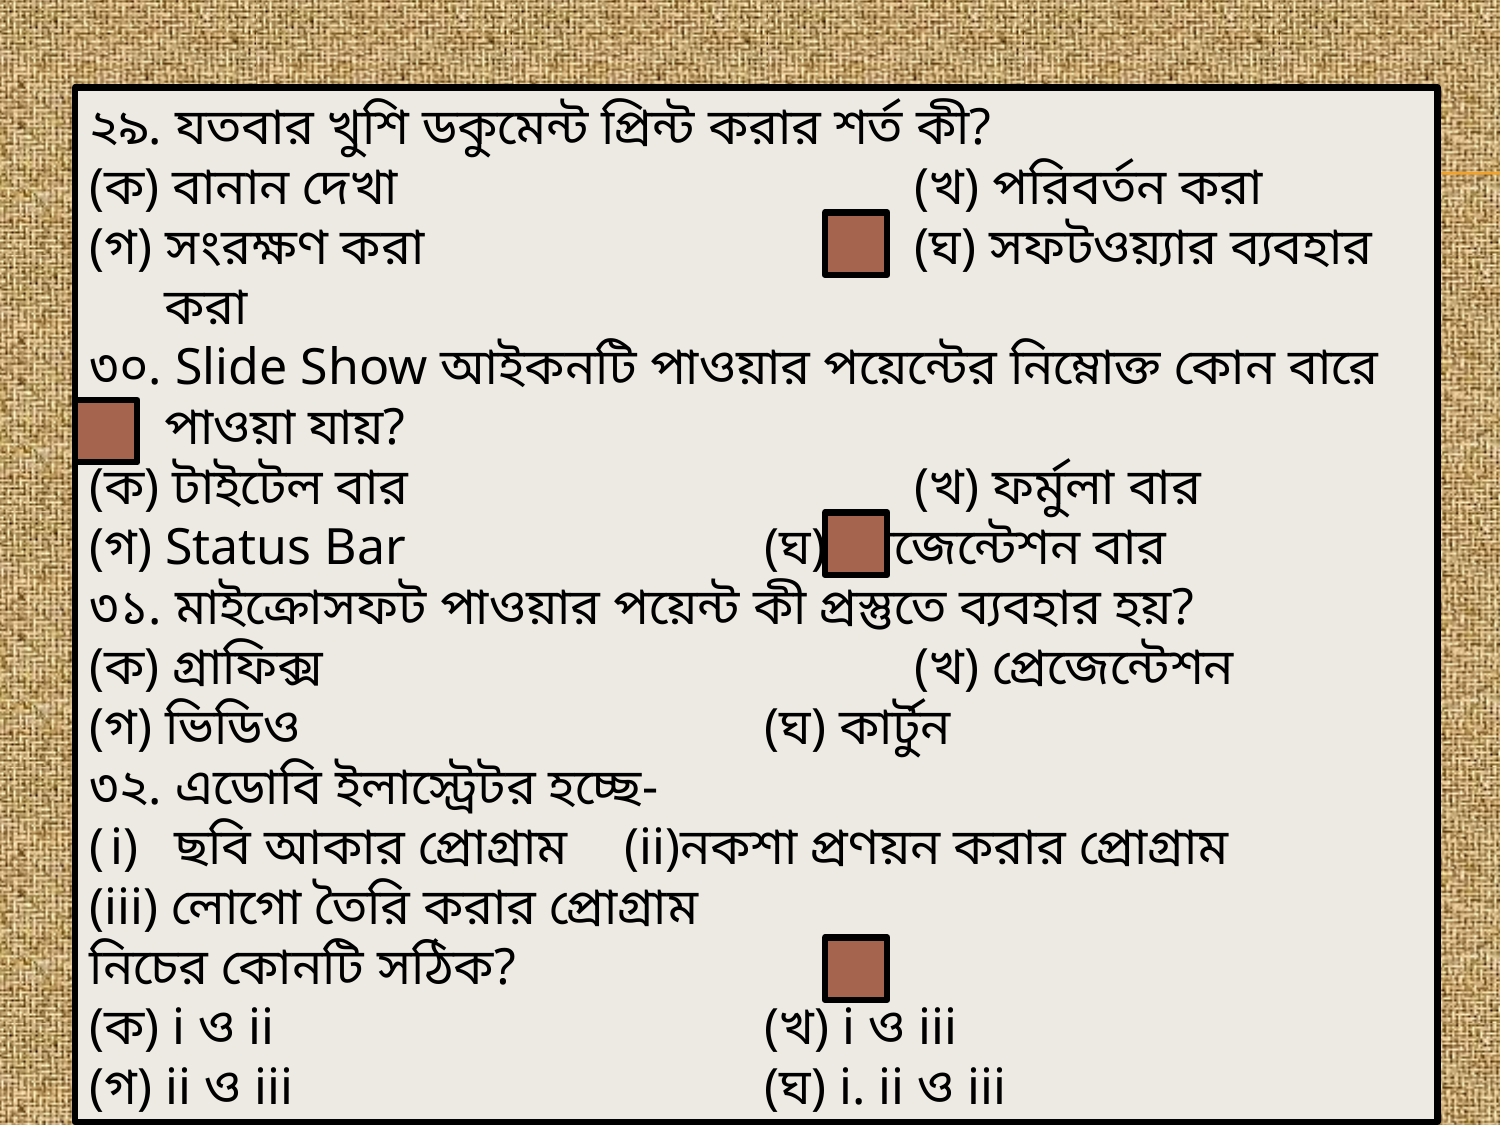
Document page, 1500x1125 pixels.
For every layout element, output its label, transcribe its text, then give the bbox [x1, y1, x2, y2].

text_box [823, 510, 889, 577]
text_box [73, 398, 139, 464]
picture [0, 0, 1500, 1125]
text_box [823, 935, 889, 1002]
text_box [823, 210, 889, 277]
text_box ২৯. যতবার খুশি ডকুমেন্ট প্রিন্ট করার শর্ত কী? (ক) বানান দেখা (খ) পরিবর্তন করা (গ) সংরক্ষণ করা (ঘ) সফটওয়্যার ব্যবহার করা ৩০. Slide Show আইকনটি পাওয়ার পয়েন্টের নিম্নোক্ত কোন বারে পাওয়া যায়? (ক) টাইটেল বার (খ) ফর্মুলা বার (গ) Status Bar (ঘ) প্রেজেন্টেশন বার ৩১. মাইক্রোসফট পাওয়ার পয়েন্ট কী প্রস্তুতে ব্যবহার হয়? (ক) গ্রাফিক্স (খ) প্রেজেন্টেশন (গ) ভিডিও (ঘ) কার্টুন ৩২. এডোবি ইলাস্ট্রেটর হচ্ছে- ছবি আকার প্রোগ্রাম (ii)নকশা প্রণয়ন করার প্রোগ্রাম (iii) লোগো তৈরি করার প্রোগ্রাম নিচের কোনটি সঠিক? (ক) i ও ii (খ) i ও iii (গ) ii ও iii (ঘ) i. ii ও iii [74, 87, 1438, 1123]
